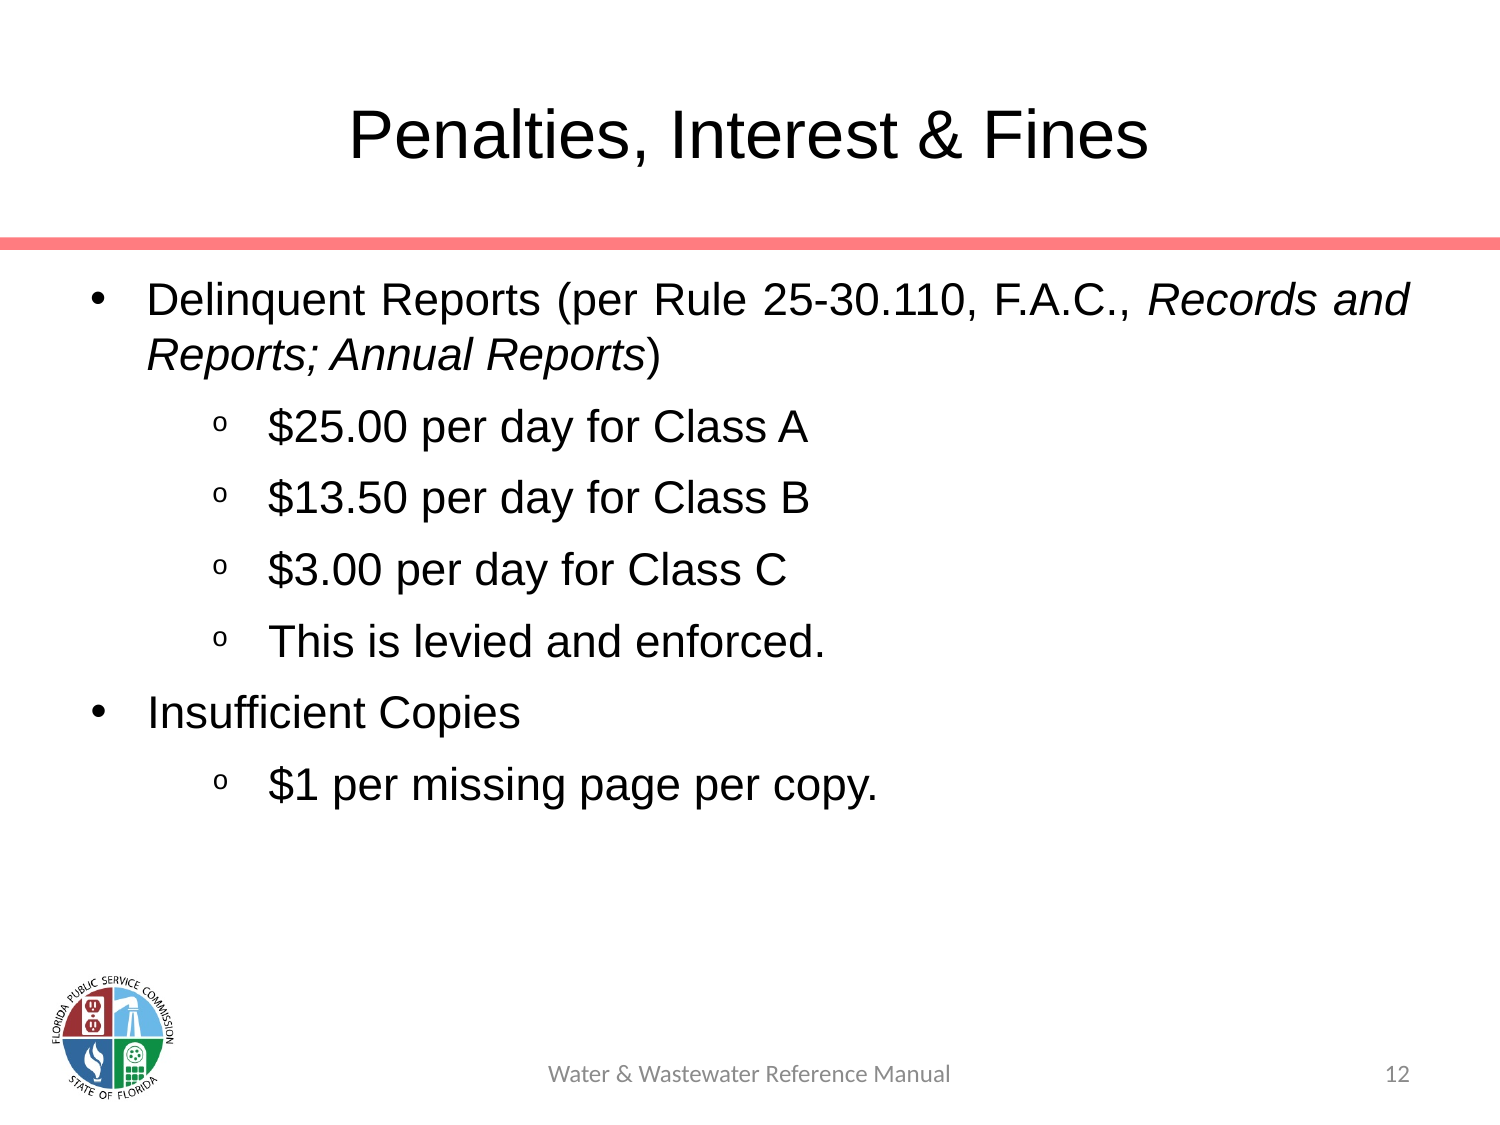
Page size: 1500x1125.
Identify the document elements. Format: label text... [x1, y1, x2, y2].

text_box [0, 235, 1500, 252]
slide_number 12 [1074, 1042, 1425, 1103]
title Penalties, Interest & Fines [75, 37, 1425, 225]
list Delinquent Reports (per Rule 25-30.110, F.A.C., Records and Reports; Annual Reports) $25.00 per day for Class A $13.50 per day for Class B $3.00 per day for Class C This is levied and enforced. Insufficient Copies $1 per missing page per copy. [75, 262, 1425, 1005]
footer Water & Wastewater Reference Manual [512, 1042, 988, 1103]
picture [49, 974, 176, 1102]
